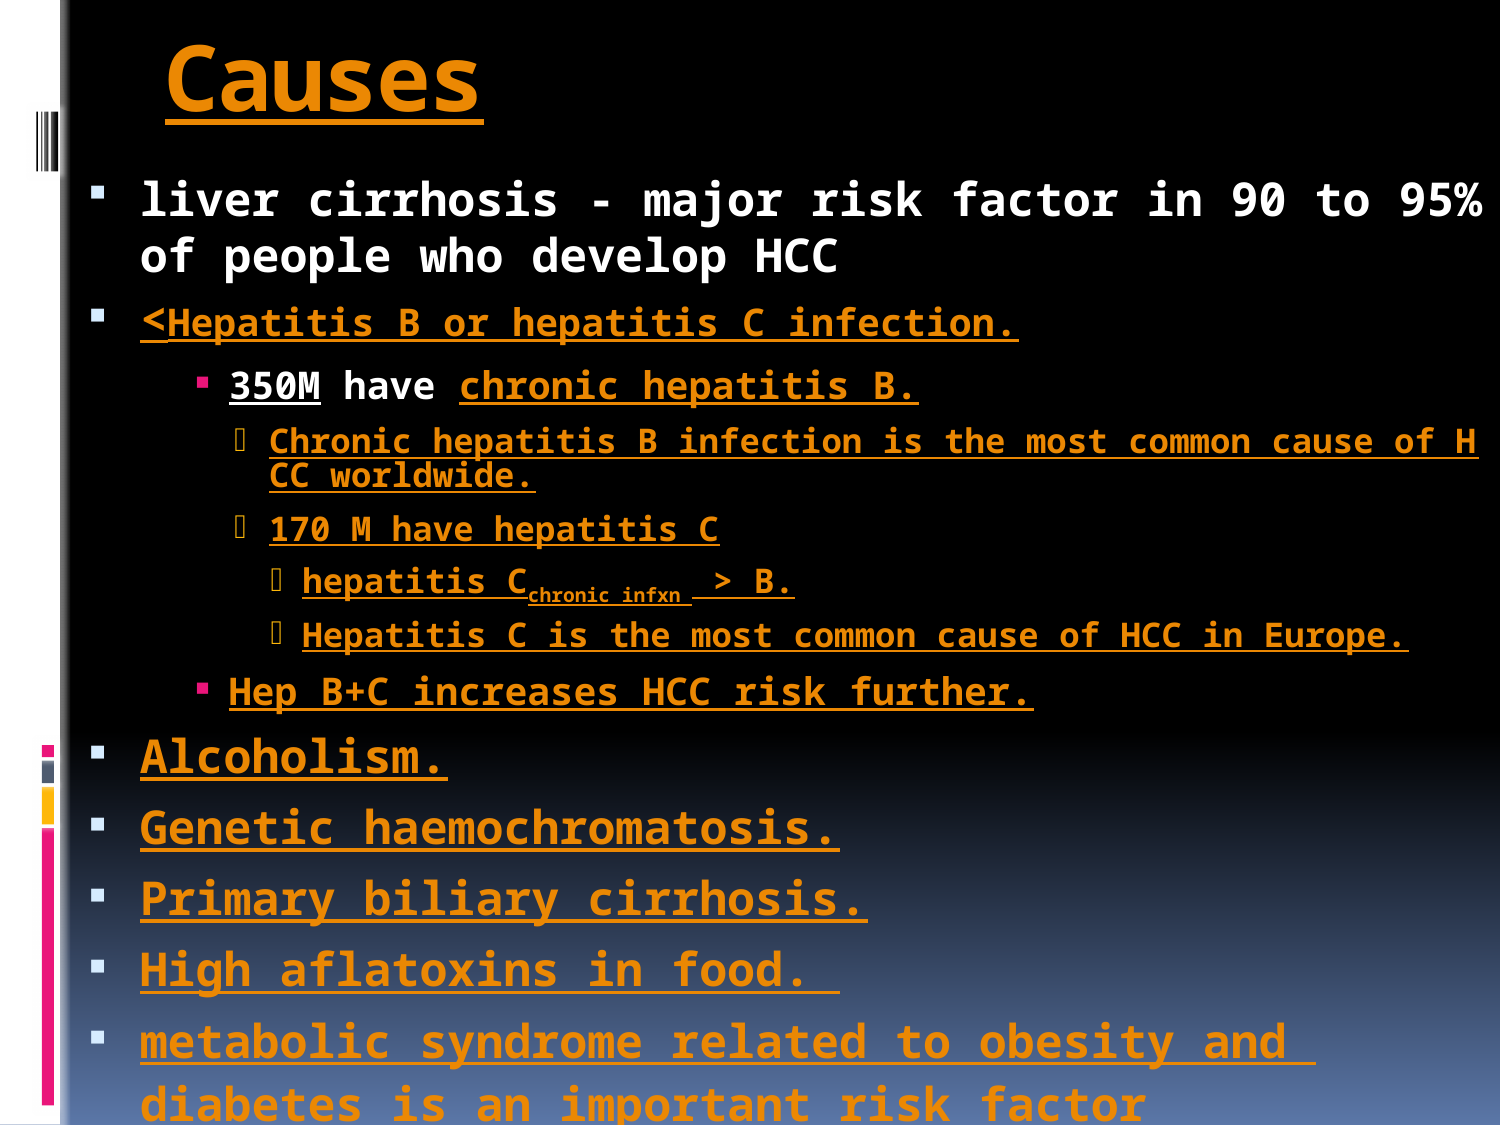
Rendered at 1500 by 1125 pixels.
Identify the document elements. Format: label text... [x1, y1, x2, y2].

list liver cirrhosis - major risk factor in 90 to 95% of people who develop HCC <Hepatitis B or hepatitis C infection. 350M have chronic hepatitis B. Chronic hepatitis B infection is the most common cause of HCC worldwide. 170 M have hepatitis C hepatitis Cchronic infxn > B. Hepatitis C is the most common cause of HCC in Europe. Hep B+C increases HCC risk further. Alcoholism. Genetic haemochromatosis. Primary biliary cirrhosis. High aflatoxins in food. metabolic syndrome related to obesity and diabetes is an important risk factor [62, 162, 1500, 1125]
title Causes [150, 12, 1425, 162]
